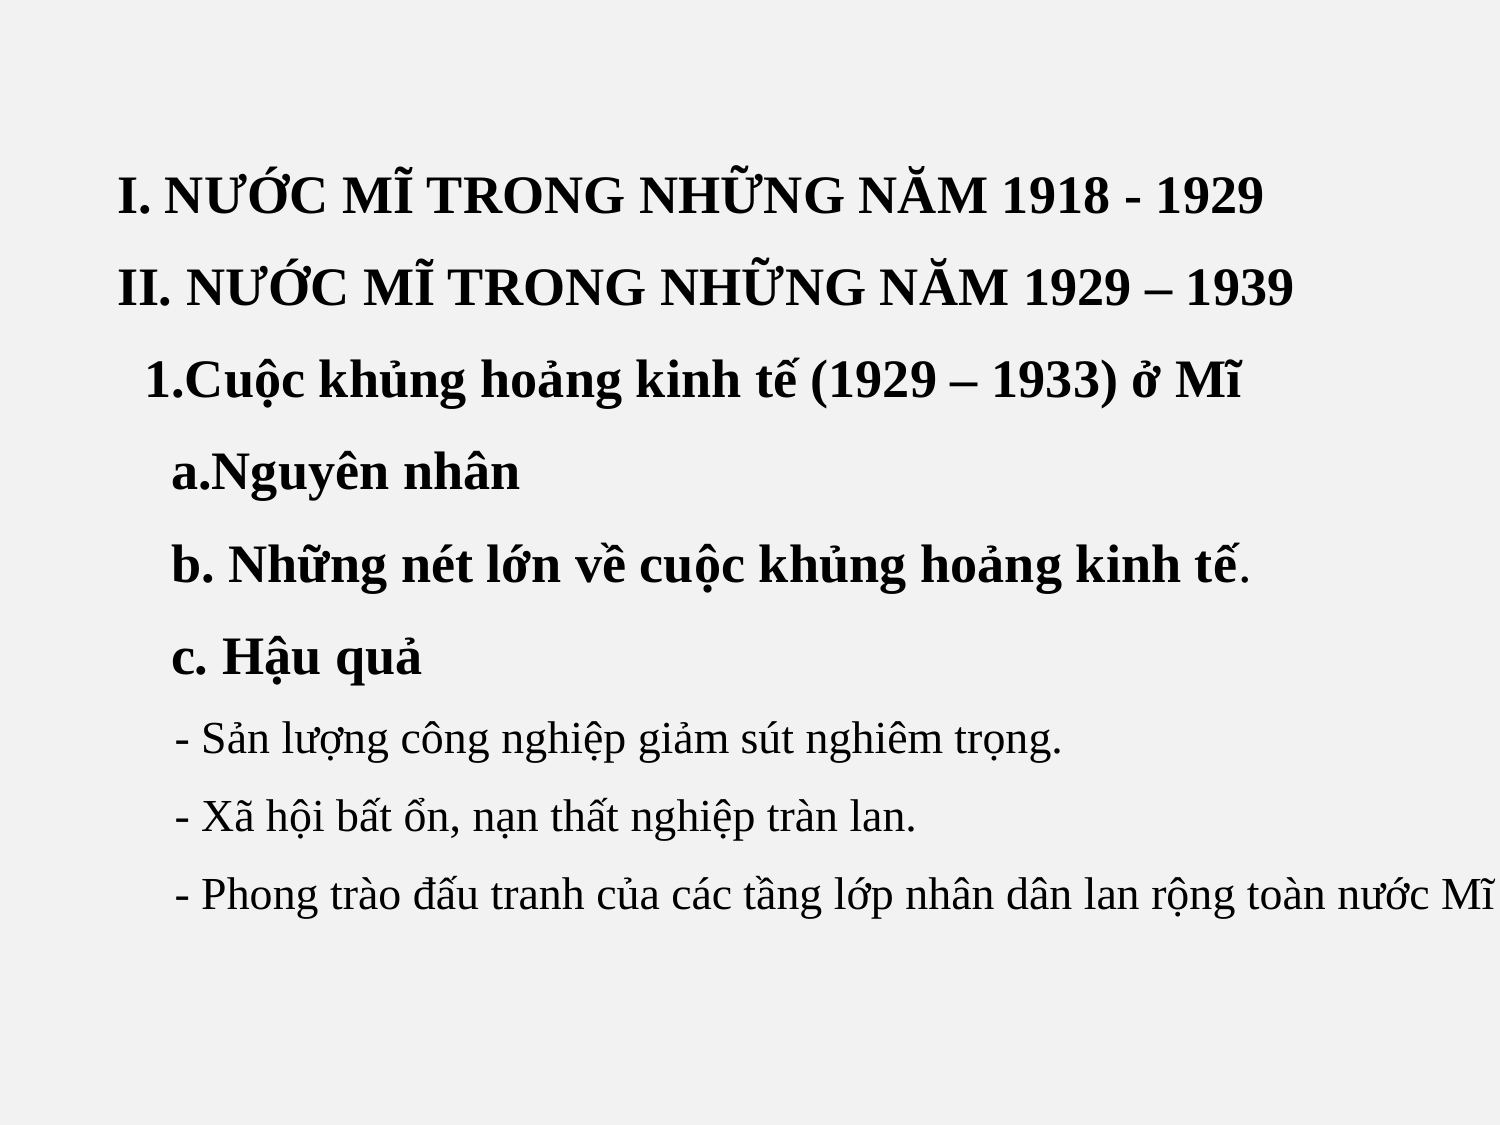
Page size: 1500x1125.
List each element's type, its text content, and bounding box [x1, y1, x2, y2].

text_box I. NƯỚC MĨ TRONG NHỮNG NĂM 1918 - 1929 II. NƯỚC MĨ TRONG NHỮNG NĂM 1929 – 1939 1.Cuộc khủng hoảng kinh tế (1929 – 1933) ở Mĩ a.Nguyên nhân b. Những nét lớn về cuộc khủng hoảng kinh tế. c. Hậu quả - Sản lượng công nghiệp giảm sút nghiêm trọng. - Xã hội bất ổn, nạn thất nghiệp tràn lan. - Phong trào đấu tranh của các tầng lớp nhân dân lan rộng toàn nước Mĩ [102, 152, 1500, 1004]
